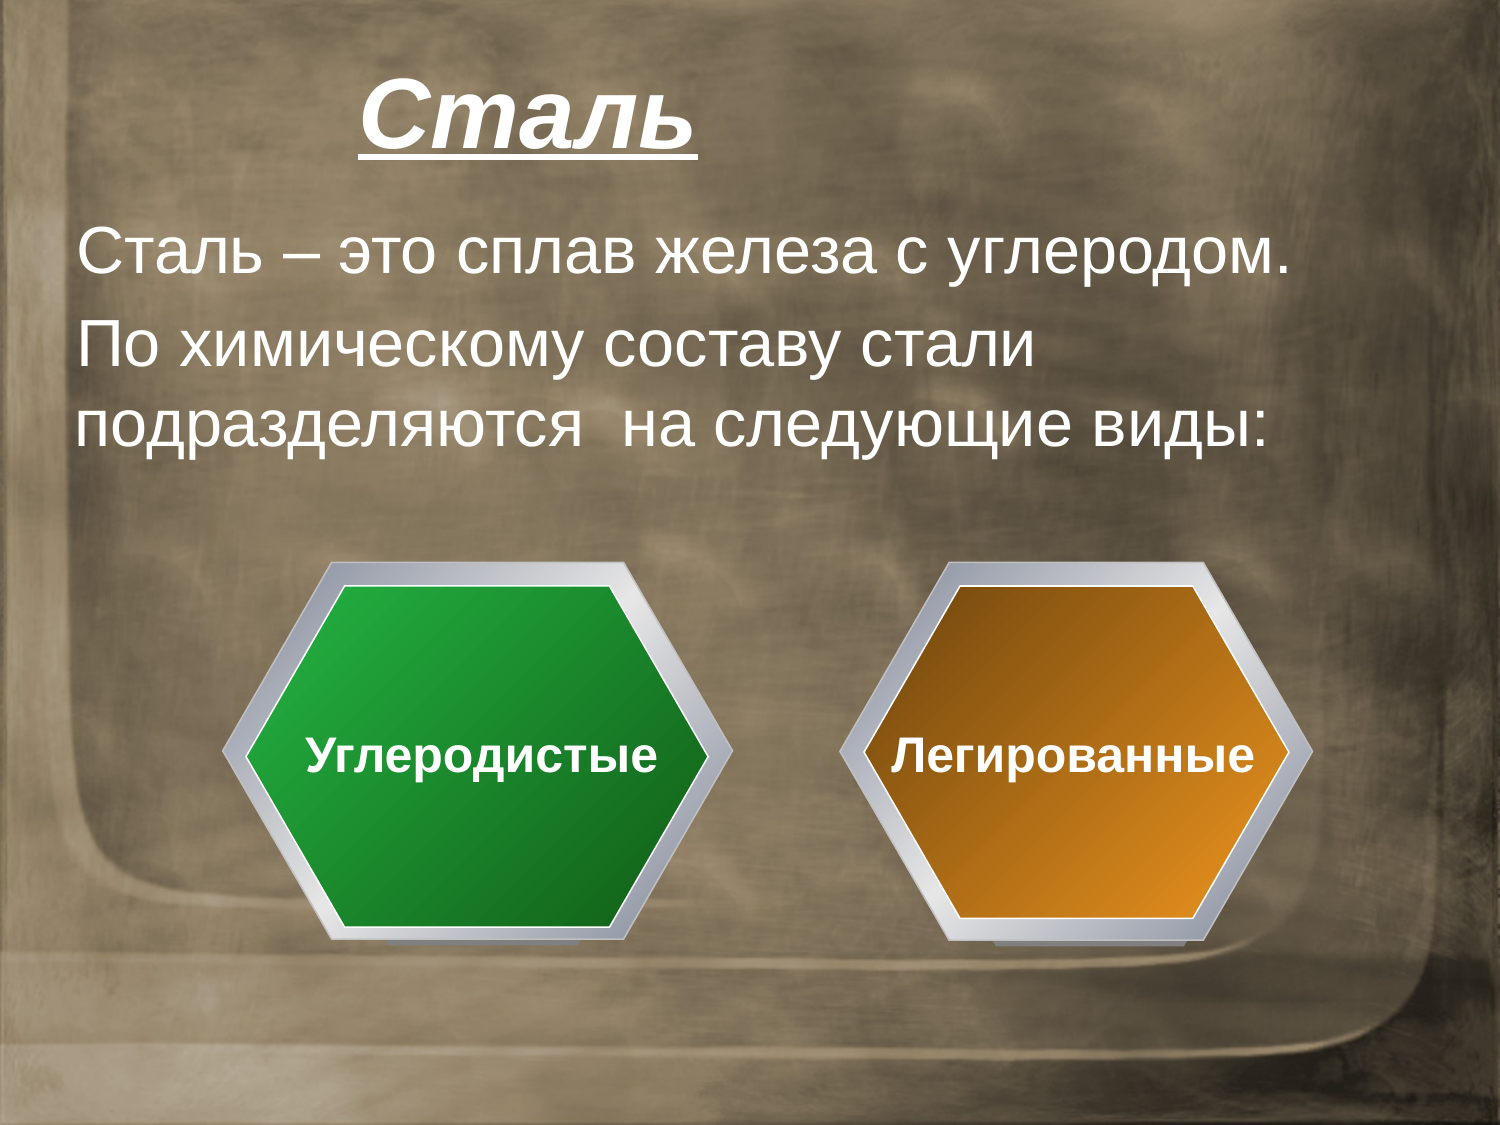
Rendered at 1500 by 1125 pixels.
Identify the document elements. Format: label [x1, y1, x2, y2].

text_box [222, 562, 1313, 947]
picture [0, 0, 1500, 1125]
